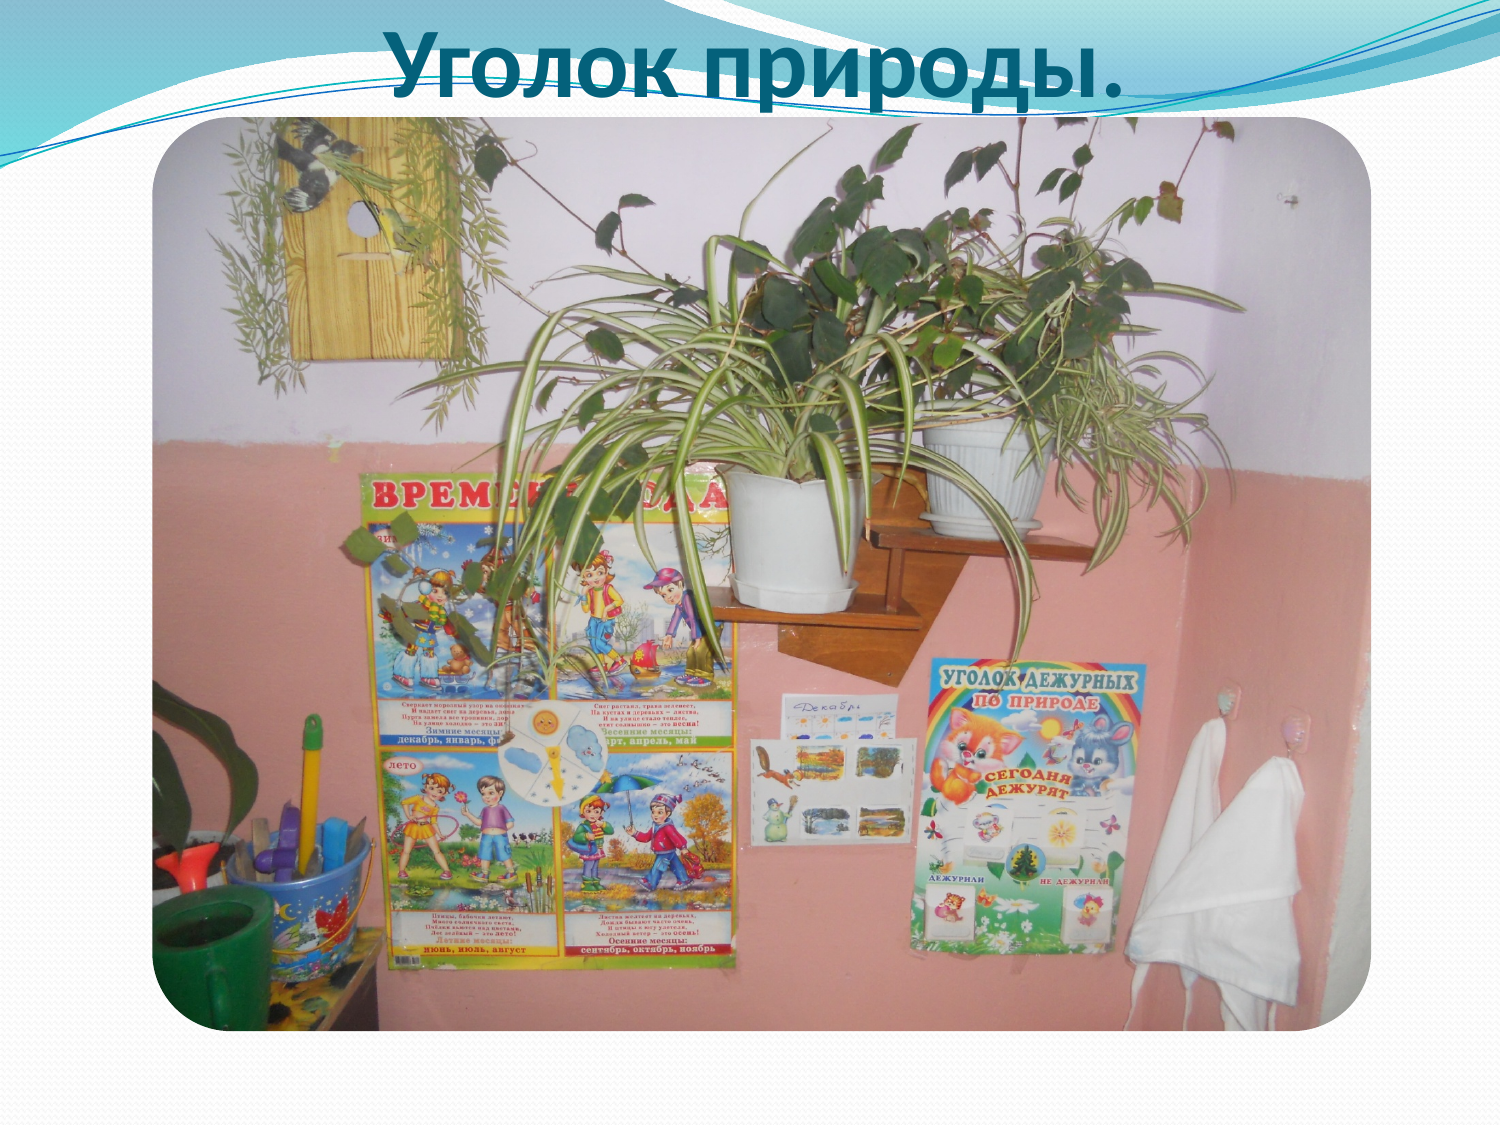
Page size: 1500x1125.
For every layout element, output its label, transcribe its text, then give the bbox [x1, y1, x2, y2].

title Уголок природы. [75, 23, 1438, 118]
picture [152, 116, 1372, 1032]
